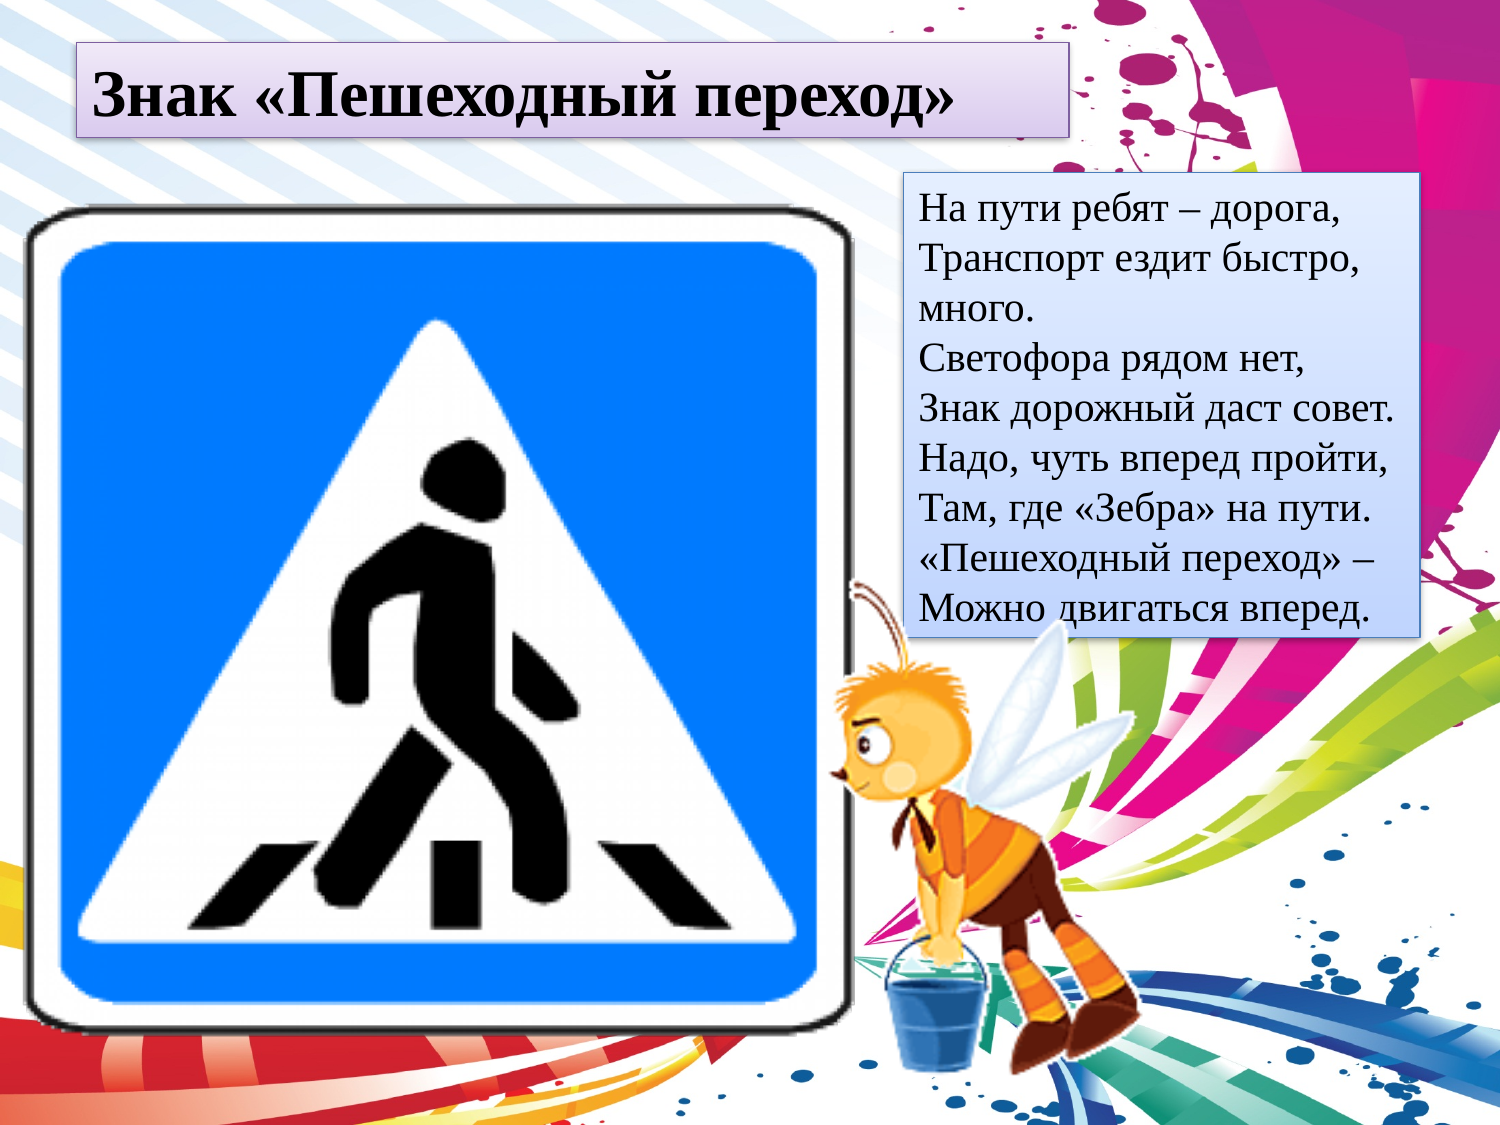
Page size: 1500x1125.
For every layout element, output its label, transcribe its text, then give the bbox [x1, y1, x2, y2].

text_box На пути ребят – дорога, Транспорт ездит быстро, много. Светофора рядом нет, Знак дорожный даст совет. Надо, чуть вперед пройти, Там, где «Зебра» на пути. «Пешеходный переход» – Можно двигаться вперед. [903, 172, 1421, 638]
text_box Знак «Пешеходный переход» [76, 42, 1070, 138]
picture [0, 0, 1500, 1125]
